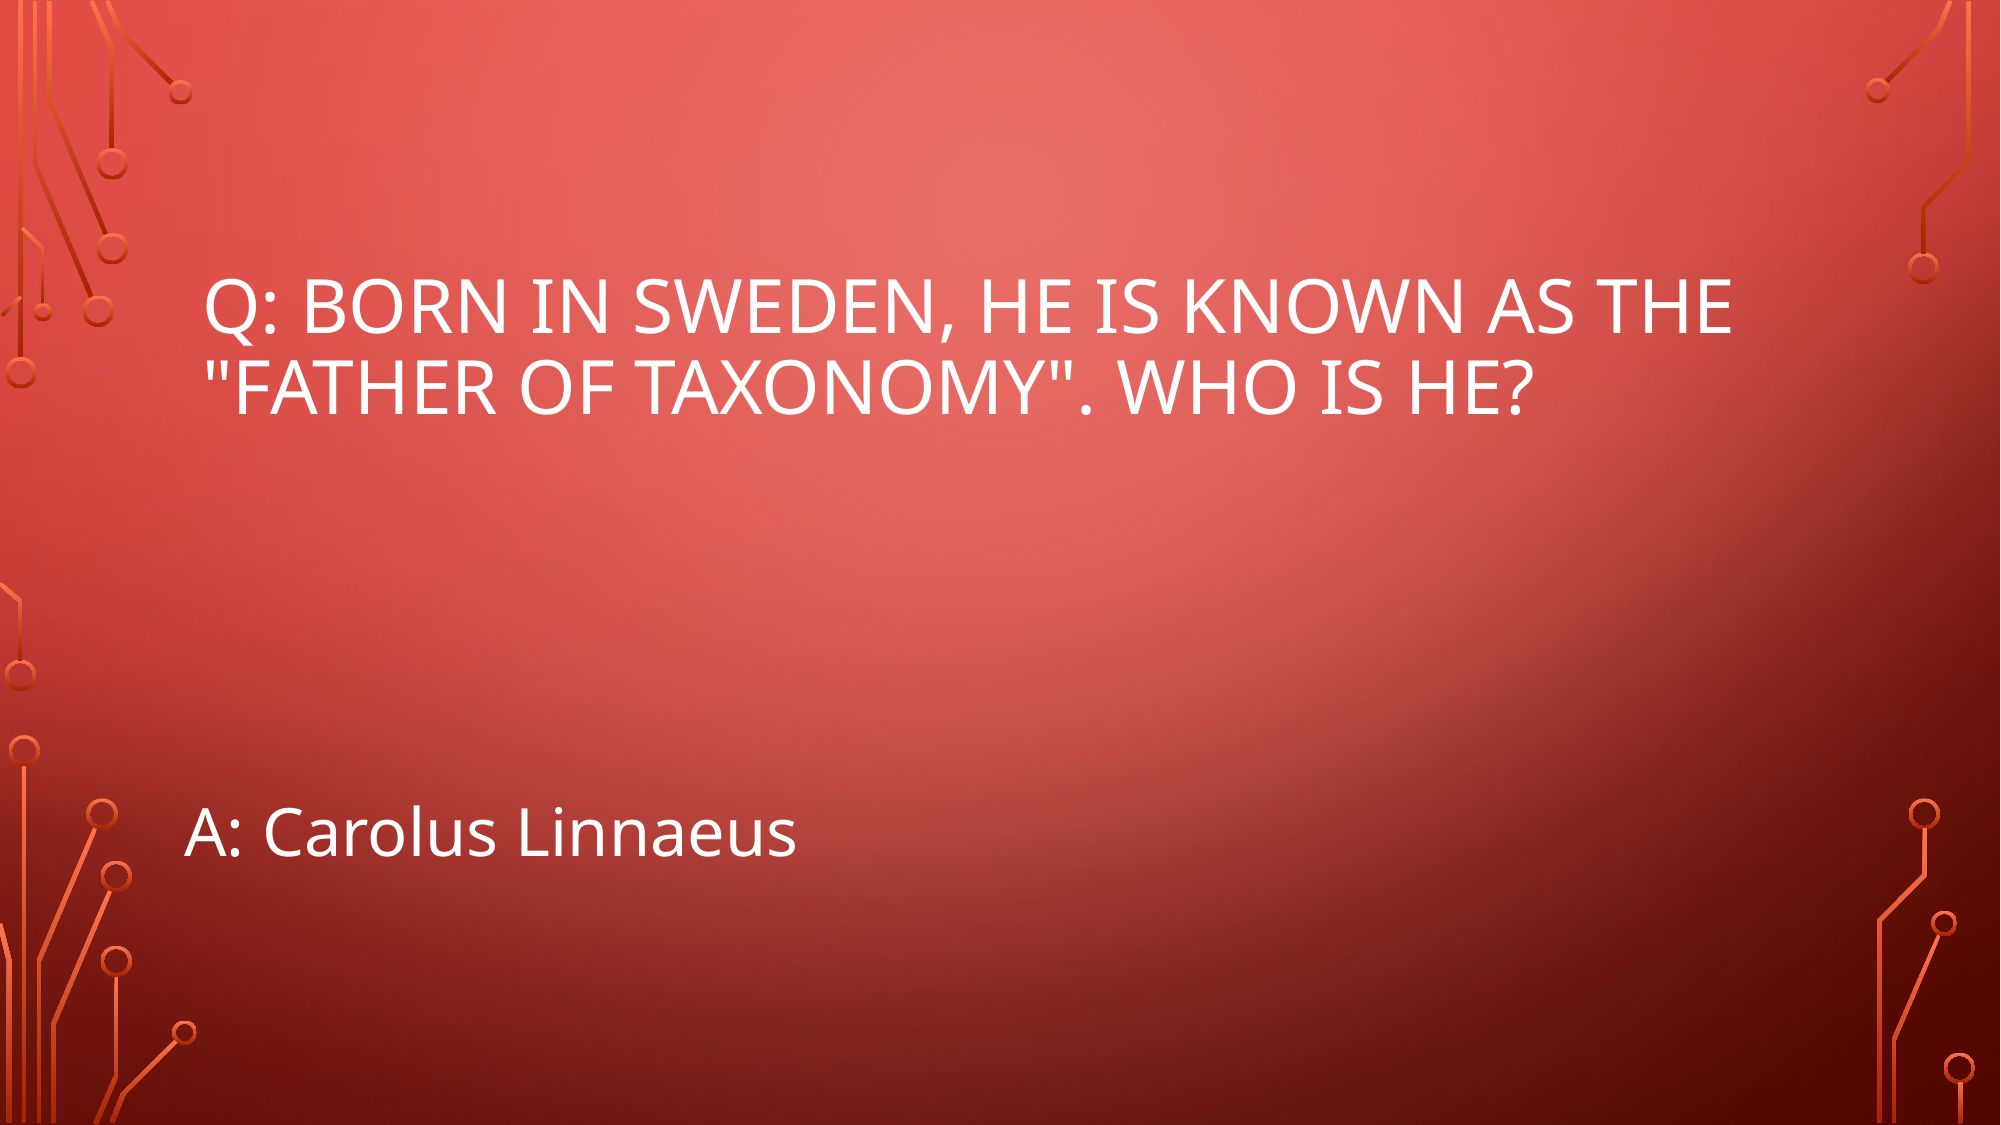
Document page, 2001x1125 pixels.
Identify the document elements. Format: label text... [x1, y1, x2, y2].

title Q: Born in Sweden, he is known as the "father of taxonomy". Who is he? [187, 101, 1813, 598]
text_box A: Carolus Linnaeus [169, 782, 1816, 878]
